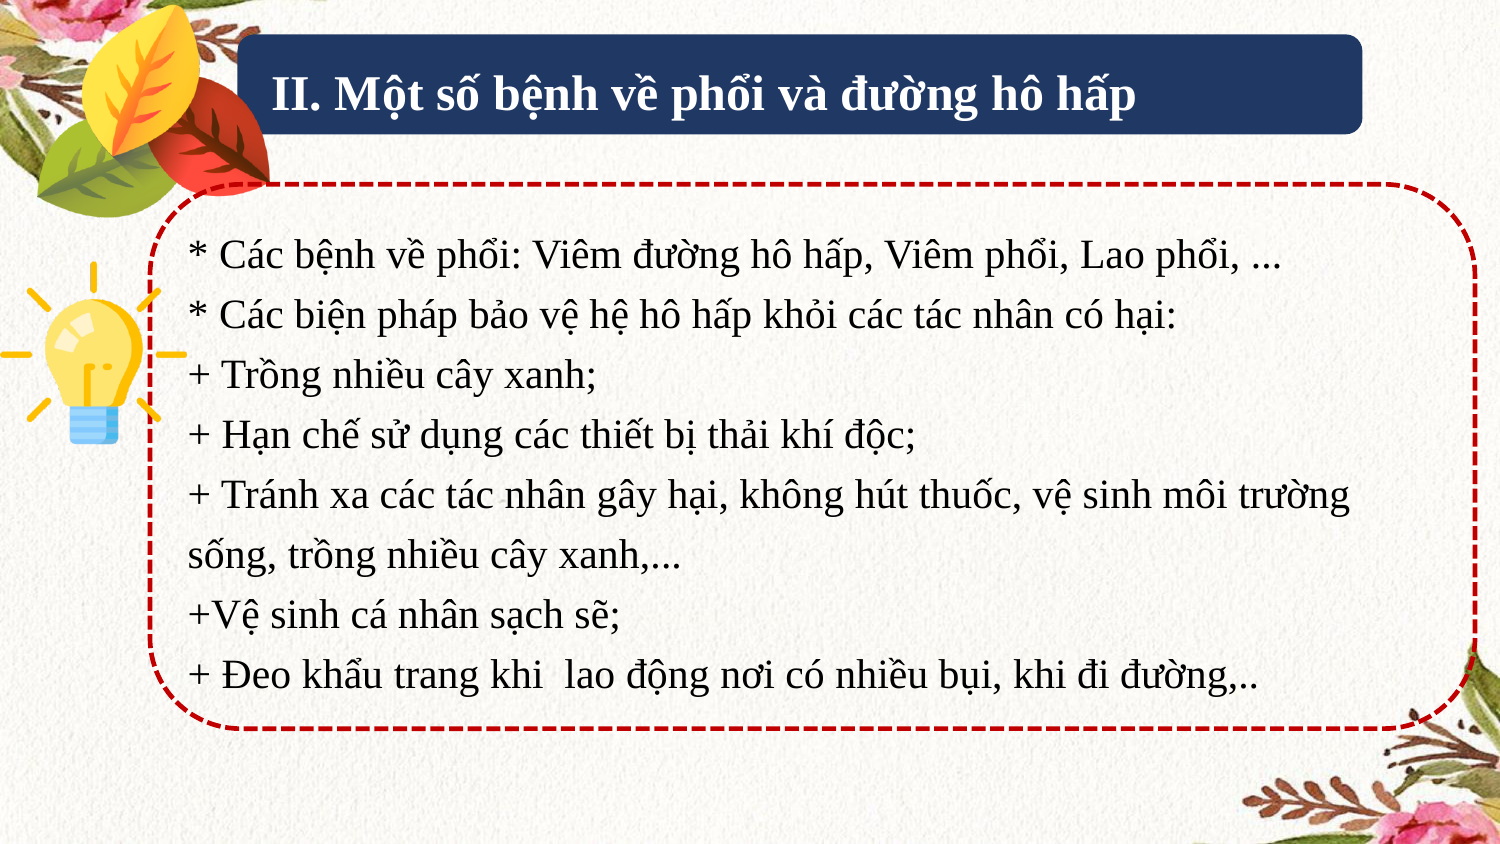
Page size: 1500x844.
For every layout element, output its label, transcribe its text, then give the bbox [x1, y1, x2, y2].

text_box * Các bệnh về phổi: Viêm đường hô hấp, Viêm phổi, Lao phổi, ... * Các biện pháp bảo vệ hệ hô hấp khỏi các tác nhân có hại: + Trồng nhiều cây xanh; + Hạn chế sử dụng các thiết bị thải khí độc; + Tránh xa các tác nhân gây hại, không hút thuốc, vệ sinh môi trường sống, trồng nhiều cây xanh,... +Vệ sinh cá nhân sạch sẽ; + Đeo khẩu trang khi lao động nơi có nhiều bụi, khi đi đường,.. [150, 184, 1476, 729]
picture [0, 0, 1500, 844]
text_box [37, 0, 1363, 222]
